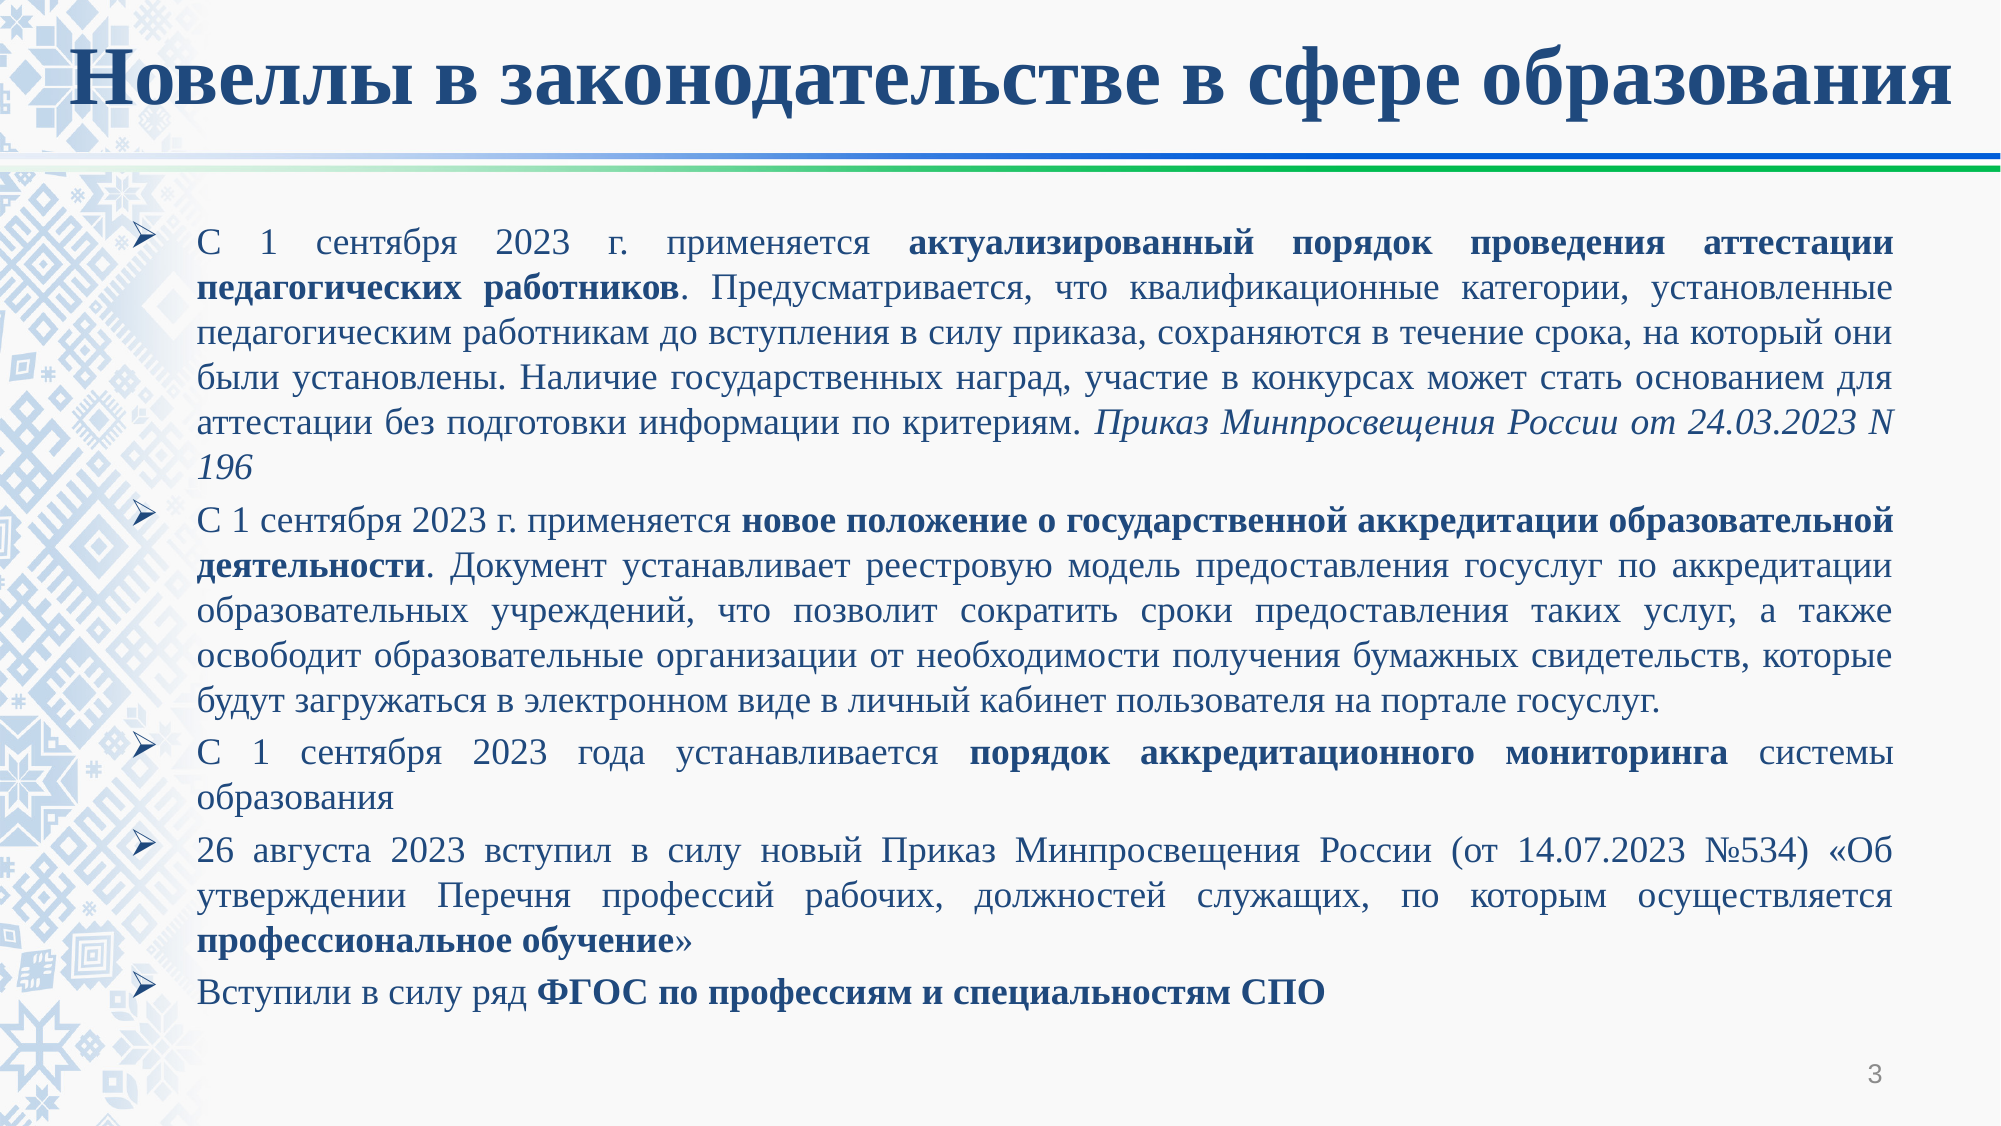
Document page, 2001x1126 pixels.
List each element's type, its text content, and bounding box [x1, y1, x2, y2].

slide_number 3 [1433, 1042, 1901, 1103]
list С 1 сентября 2023 г. применяется актуализированный порядок проведения аттестации педагогических работников. Предусматривается, что квалификационные категории, установленные педагогическим работникам до вступления в силу приказа, сохраняются в течение срока, на который они были установлены. Наличие государственных наград, участие в конкурсах может стать основанием для аттестации без подготовки информации по критериям. Приказ Минпросвещения России от 24.03.2023 N 196 С 1 сентября 2023 г. применяется новое положение о государственной аккредитации образовательной деятельности. Документ устанавливает реестровую модель предоставления госуслуг по аккредитации образовательных учреждений, что позволит сократить сроки предоставления таких услуг, а также освободит образовательные организации от необходимости получения бумажных свидетельств, которые будут загружаться в электронном виде в личный кабинет пользователя на портале госуслуг. С 1 сентября 2023 года устанавливается порядок аккредитационного мониторинга системы образования 26 августа 2023 вступил в силу новый Приказ Минпросвещения России (от 14.07.2023 №534) «Об утверждении Перечня профессий рабочих, должностей служащих, по которым осуществляется профессиональное обучение» Вступили в силу ряд ФГОС по профессиям и специальностям СПО [111, 208, 1913, 951]
picture [0, 0, 2001, 1126]
text_box Новеллы в законодательстве в сфере образования [43, 0, 1981, 142]
